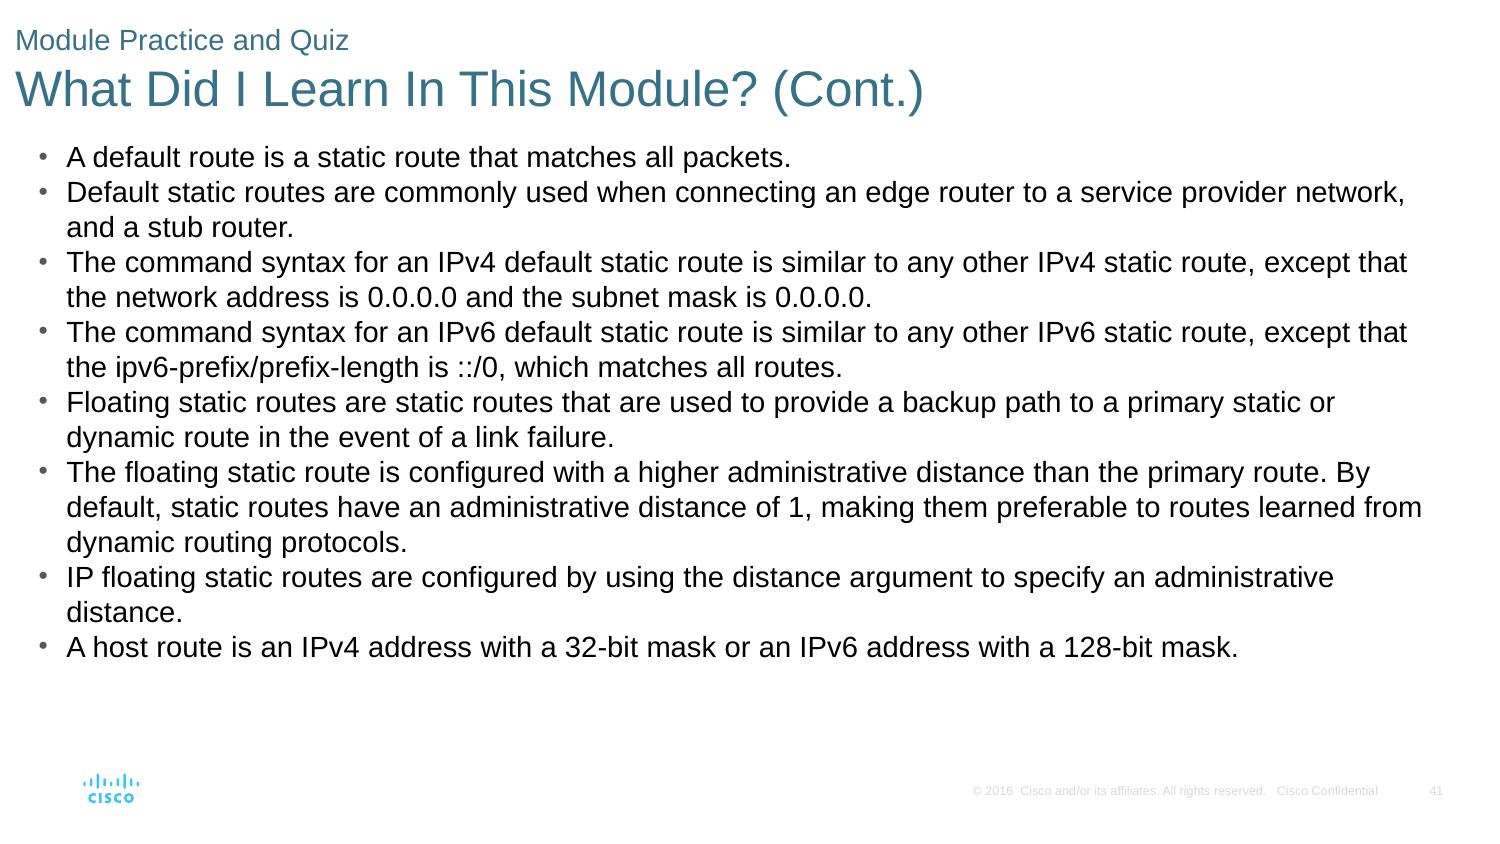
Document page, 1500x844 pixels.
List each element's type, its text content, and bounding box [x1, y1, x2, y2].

list A default route is a static route that matches all packets. Default static routes are commonly used when connecting an edge router to a service provider network, and a stub router. The command syntax for an IPv4 default static route is similar to any other IPv4 static route, except that the network address is 0.0.0.0 and the subnet mask is 0.0.0.0. The command syntax for an IPv6 default static route is similar to any other IPv6 static route, except that the ipv6-prefix/prefix-length is ::/0, which matches all routes. Floating static routes are static routes that are used to provide a backup path to a primary static or dynamic route in the event of a link failure. The floating static route is configured with a higher administrative distance than the primary route. By default, static routes have an administrative distance of 1, making them preferable to routes learned from dynamic routing protocols. IP floating static routes are configured by using the distance argument to specify an administrative distance. A host route is an IPv4 address with a 32-bit mask or an IPv6 address with a 128-bit mask. [23, 131, 1476, 813]
title Module Practice and Quiz What Did I Learn In This Module? (Cont.) [0, 6, 1500, 131]
